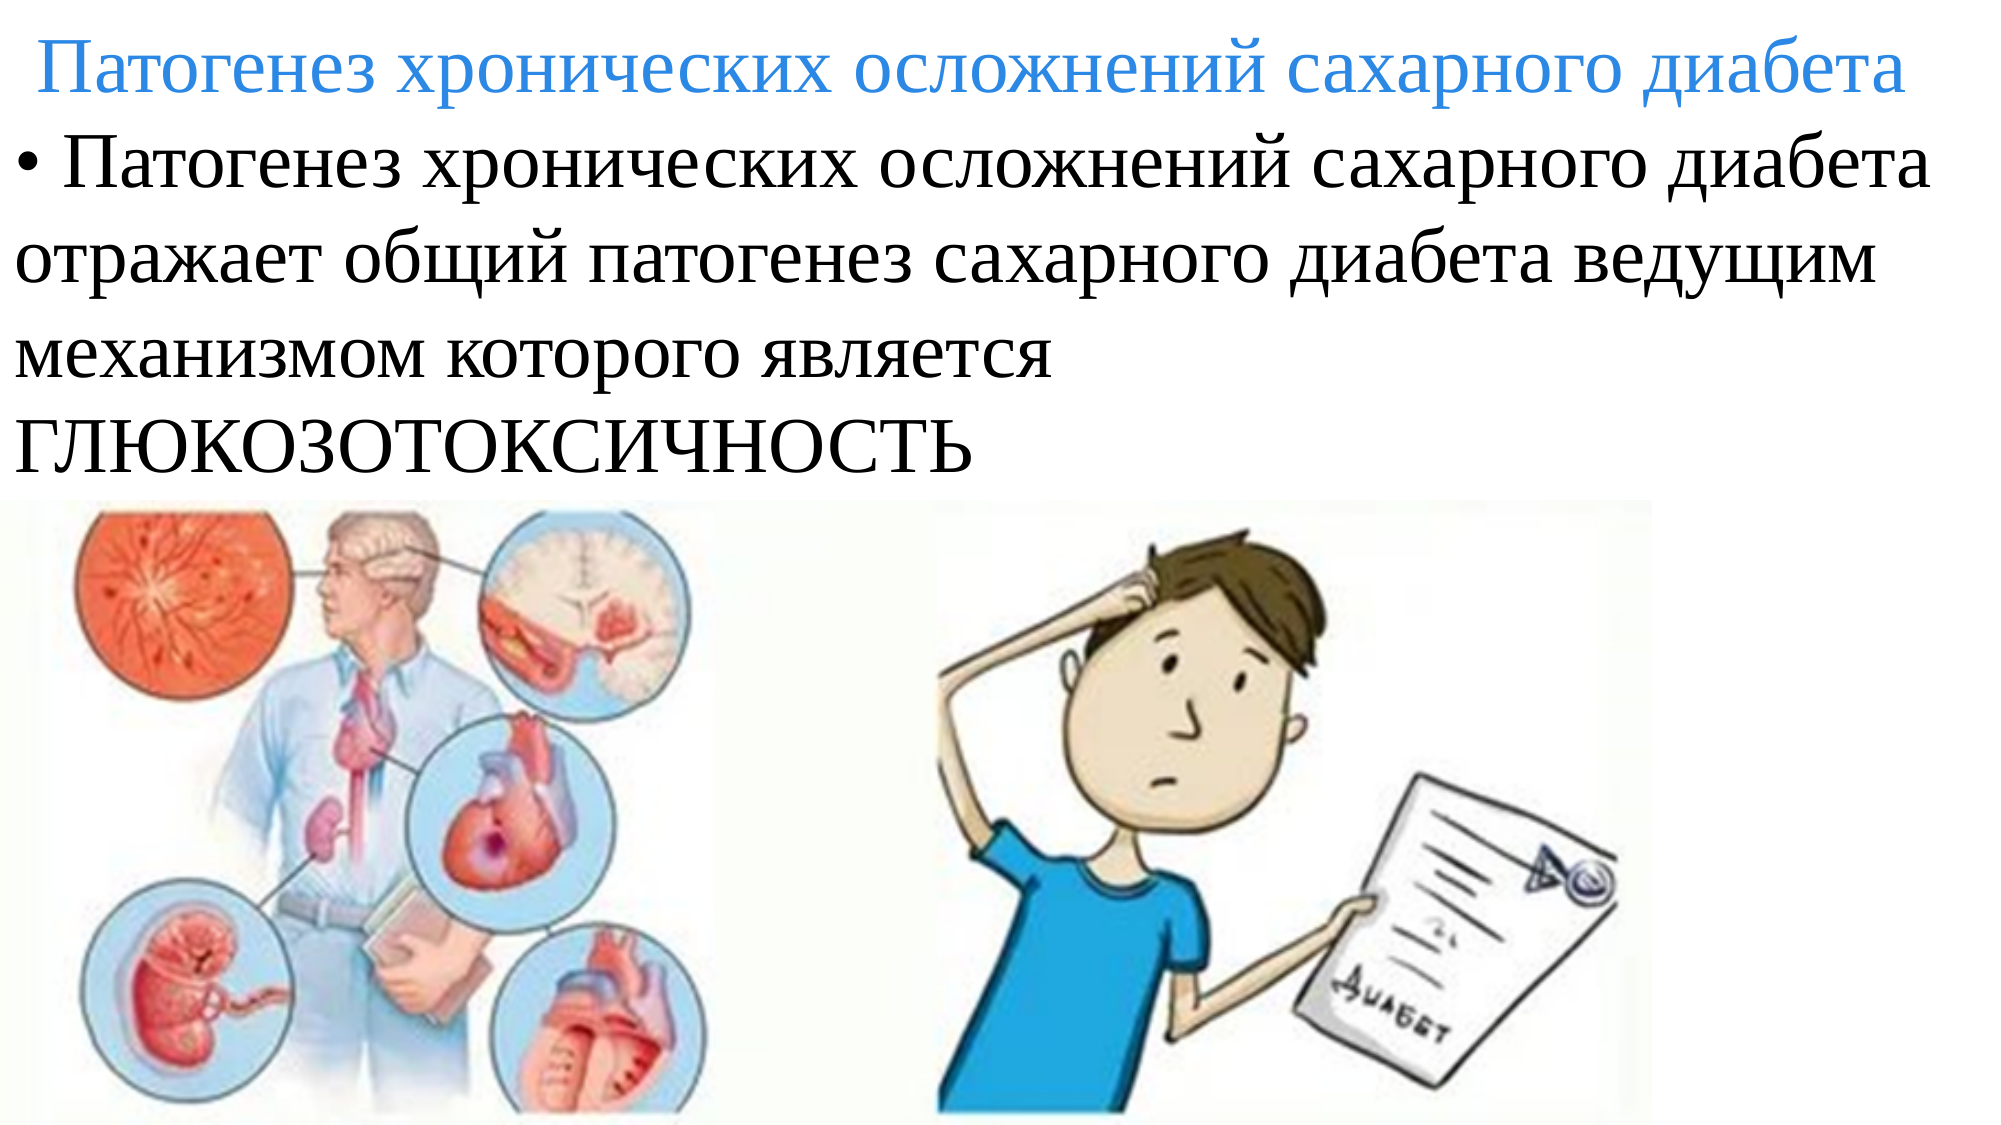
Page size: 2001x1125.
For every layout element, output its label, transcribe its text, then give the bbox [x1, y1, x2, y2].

text_box Патогенез хронических осложнений сахарного диабета • Патогенез хронических осложнений сахарного диабета отражает общий патогенез сахарного диабета ведущим механизмом которого является ГЛЮКОЗОТОКСИЧНОСТЬ [0, 5, 2000, 496]
picture [0, 500, 1652, 1125]
